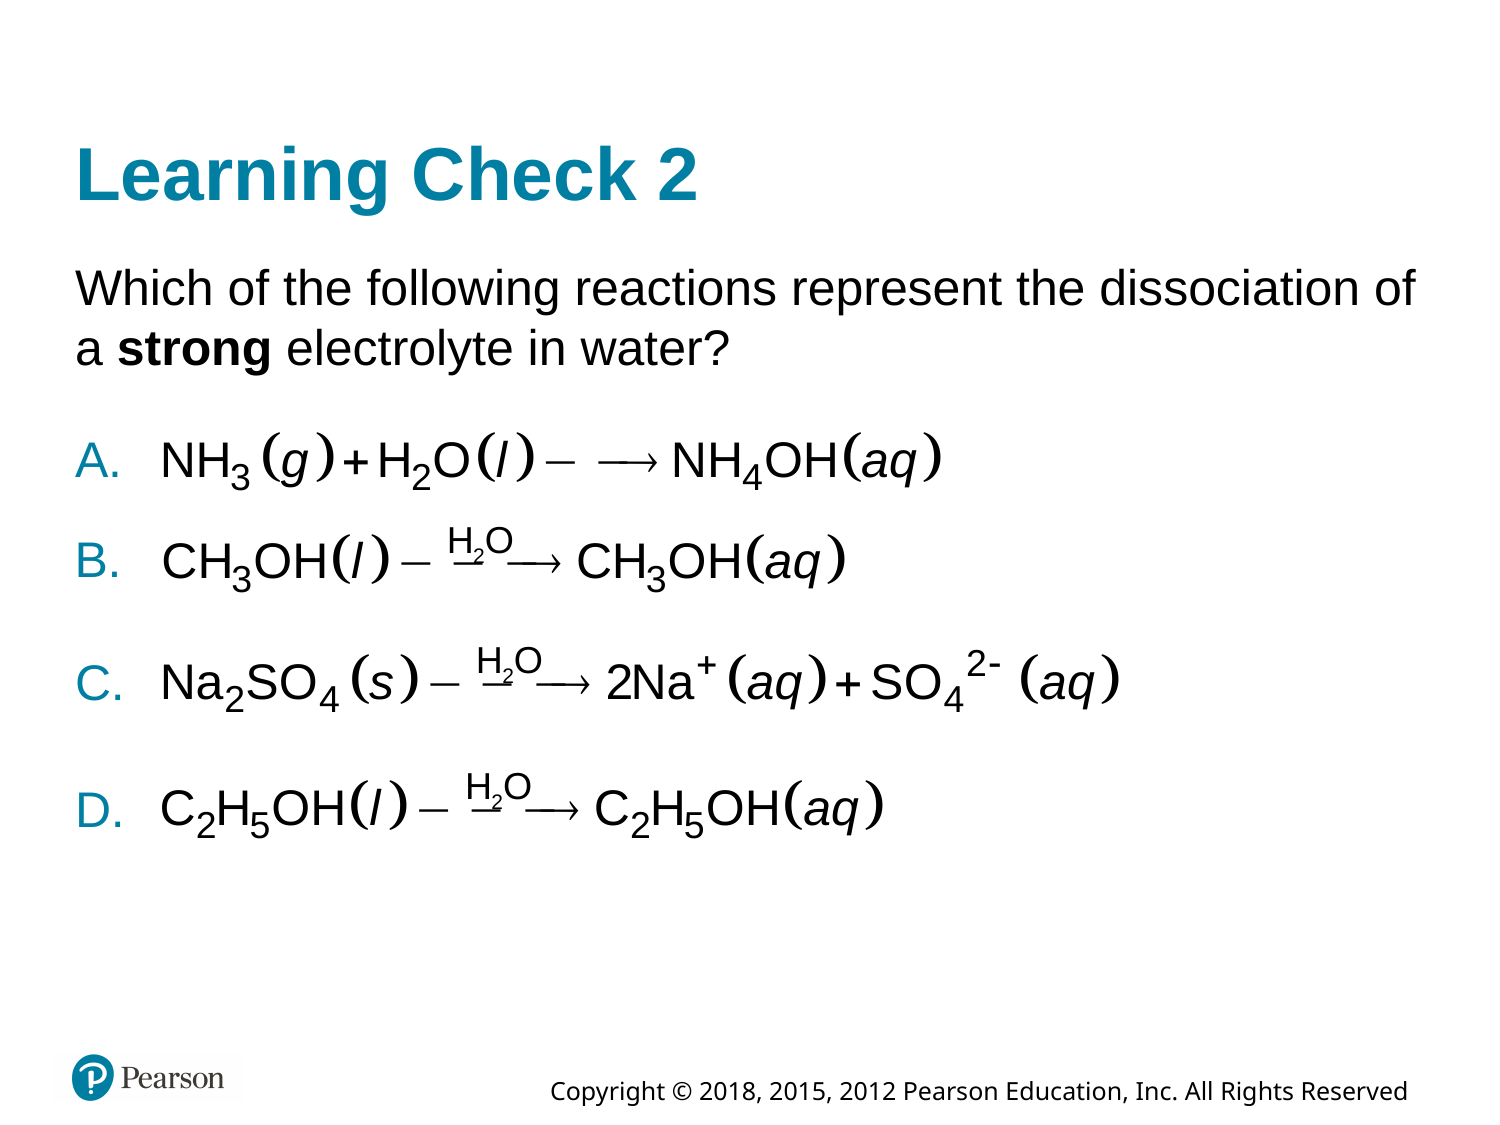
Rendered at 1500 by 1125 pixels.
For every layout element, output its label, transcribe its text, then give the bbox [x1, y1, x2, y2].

list A. [75, 427, 148, 505]
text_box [159, 638, 1121, 723]
list B. [74, 527, 148, 605]
picture [51, 1053, 245, 1102]
title Learning Check 2 [75, 35, 1425, 216]
list Which of the following reactions represent the dissociation of a strong electrolyte in water? [75, 255, 1455, 396]
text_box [159, 518, 846, 603]
list C. [75, 650, 148, 728]
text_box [157, 764, 883, 849]
list D. [75, 777, 148, 855]
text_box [159, 416, 942, 501]
